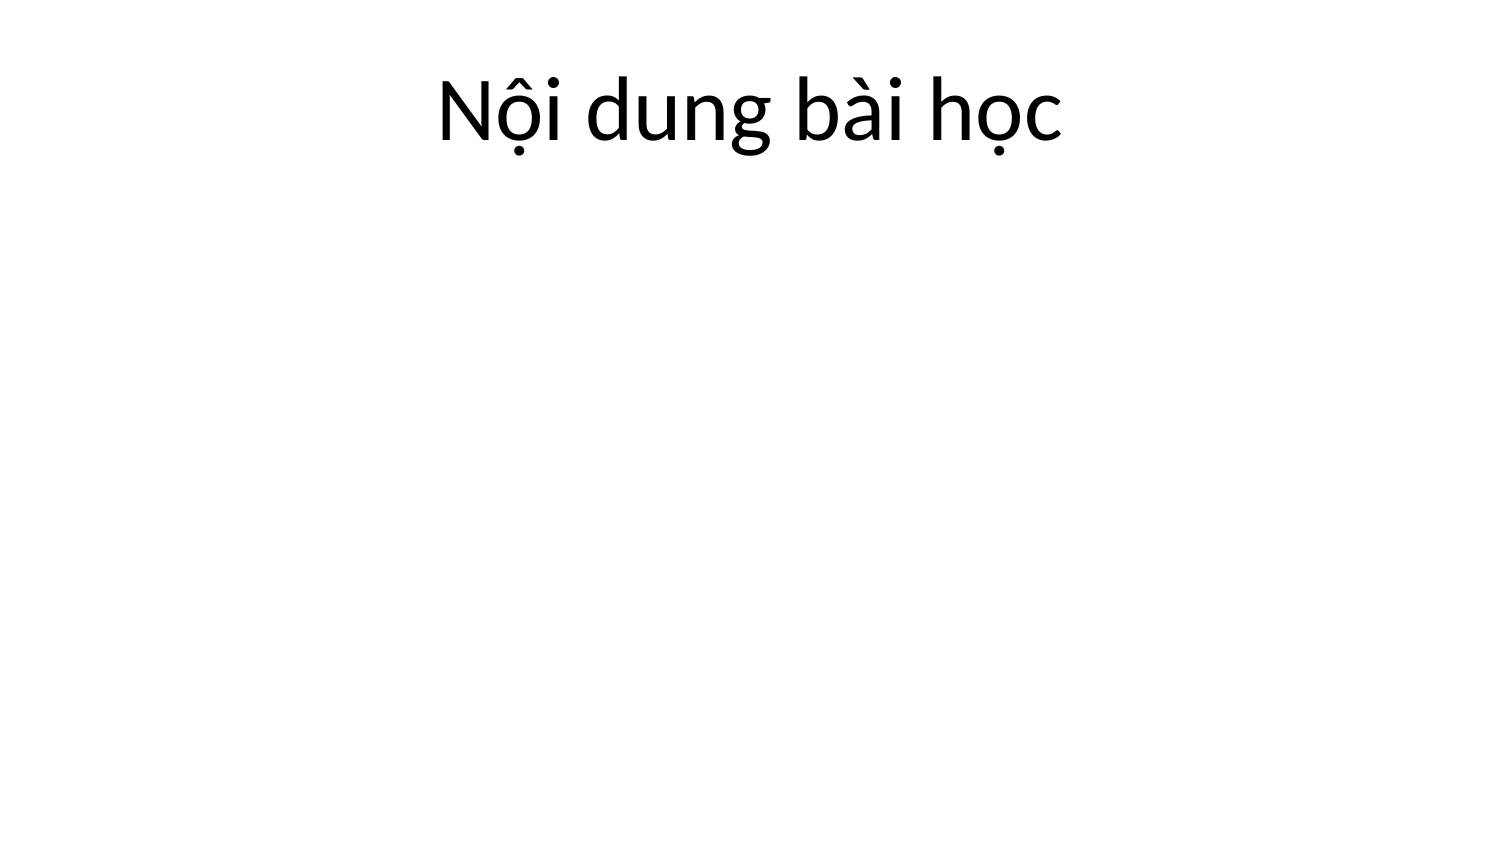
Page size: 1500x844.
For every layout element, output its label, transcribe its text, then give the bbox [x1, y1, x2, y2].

title Nội dung bài học [75, 33, 1425, 175]
